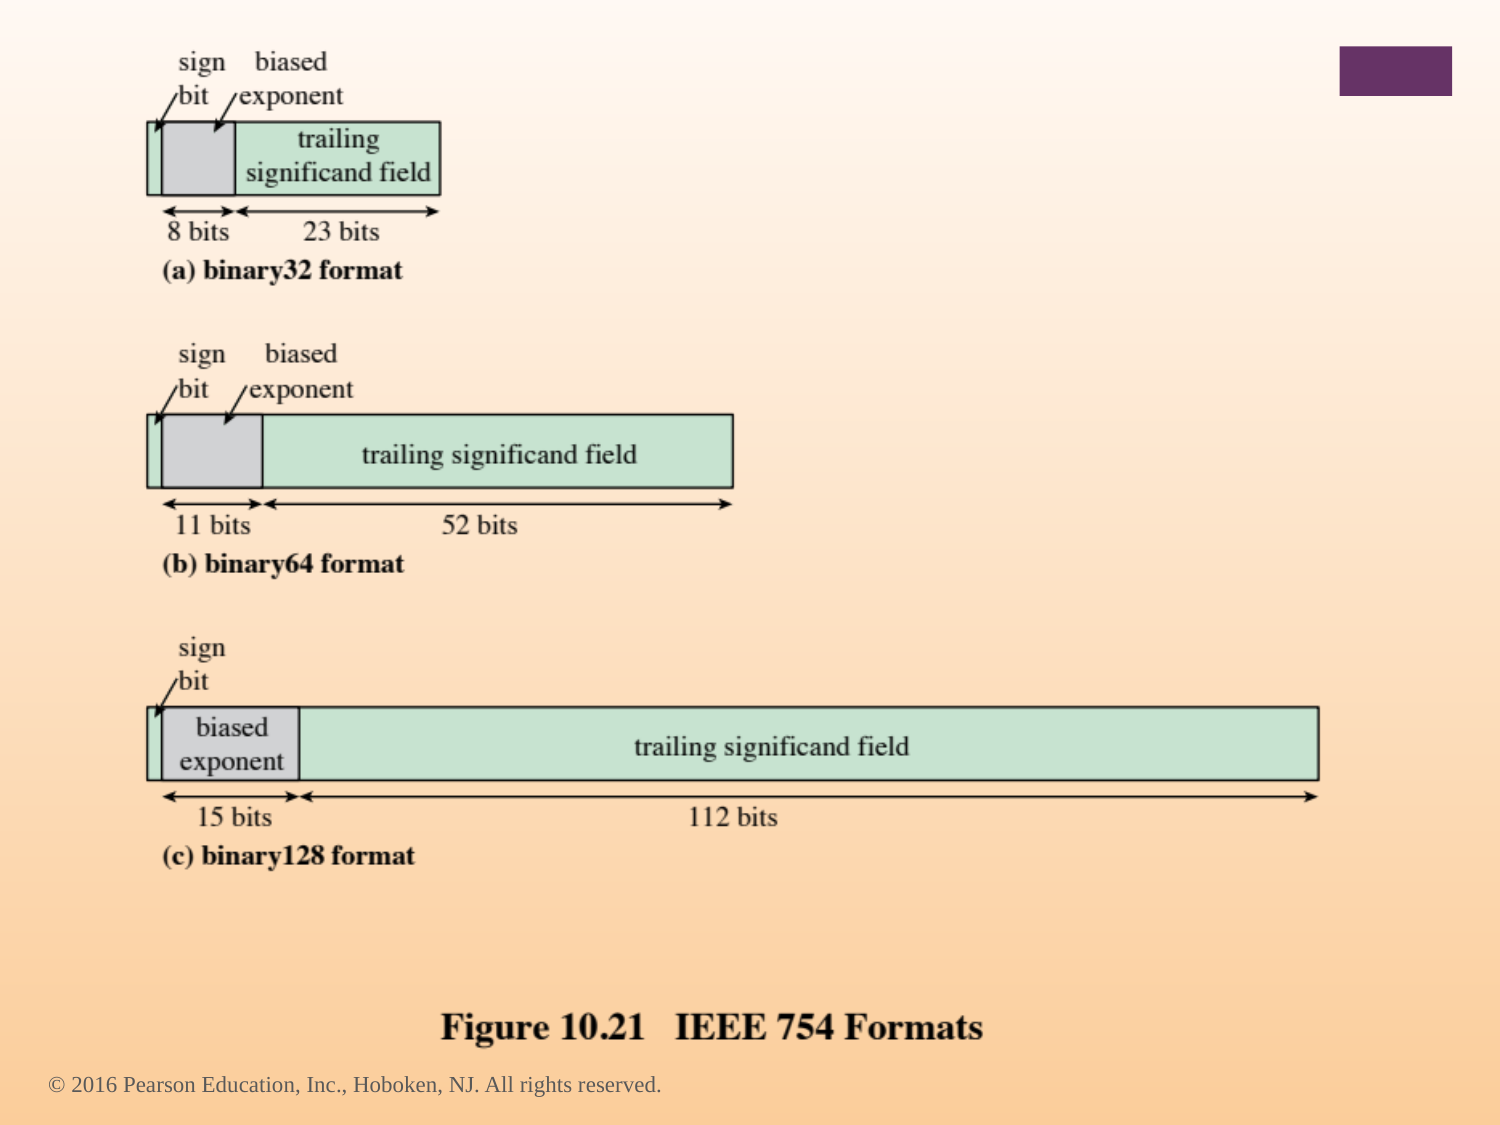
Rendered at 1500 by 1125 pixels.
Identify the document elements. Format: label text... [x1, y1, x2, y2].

picture [76, 0, 1383, 1110]
footer © 2016 Pearson Education, Inc., Hoboken, NJ. All rights reserved. [33, 1053, 71, 1114]
